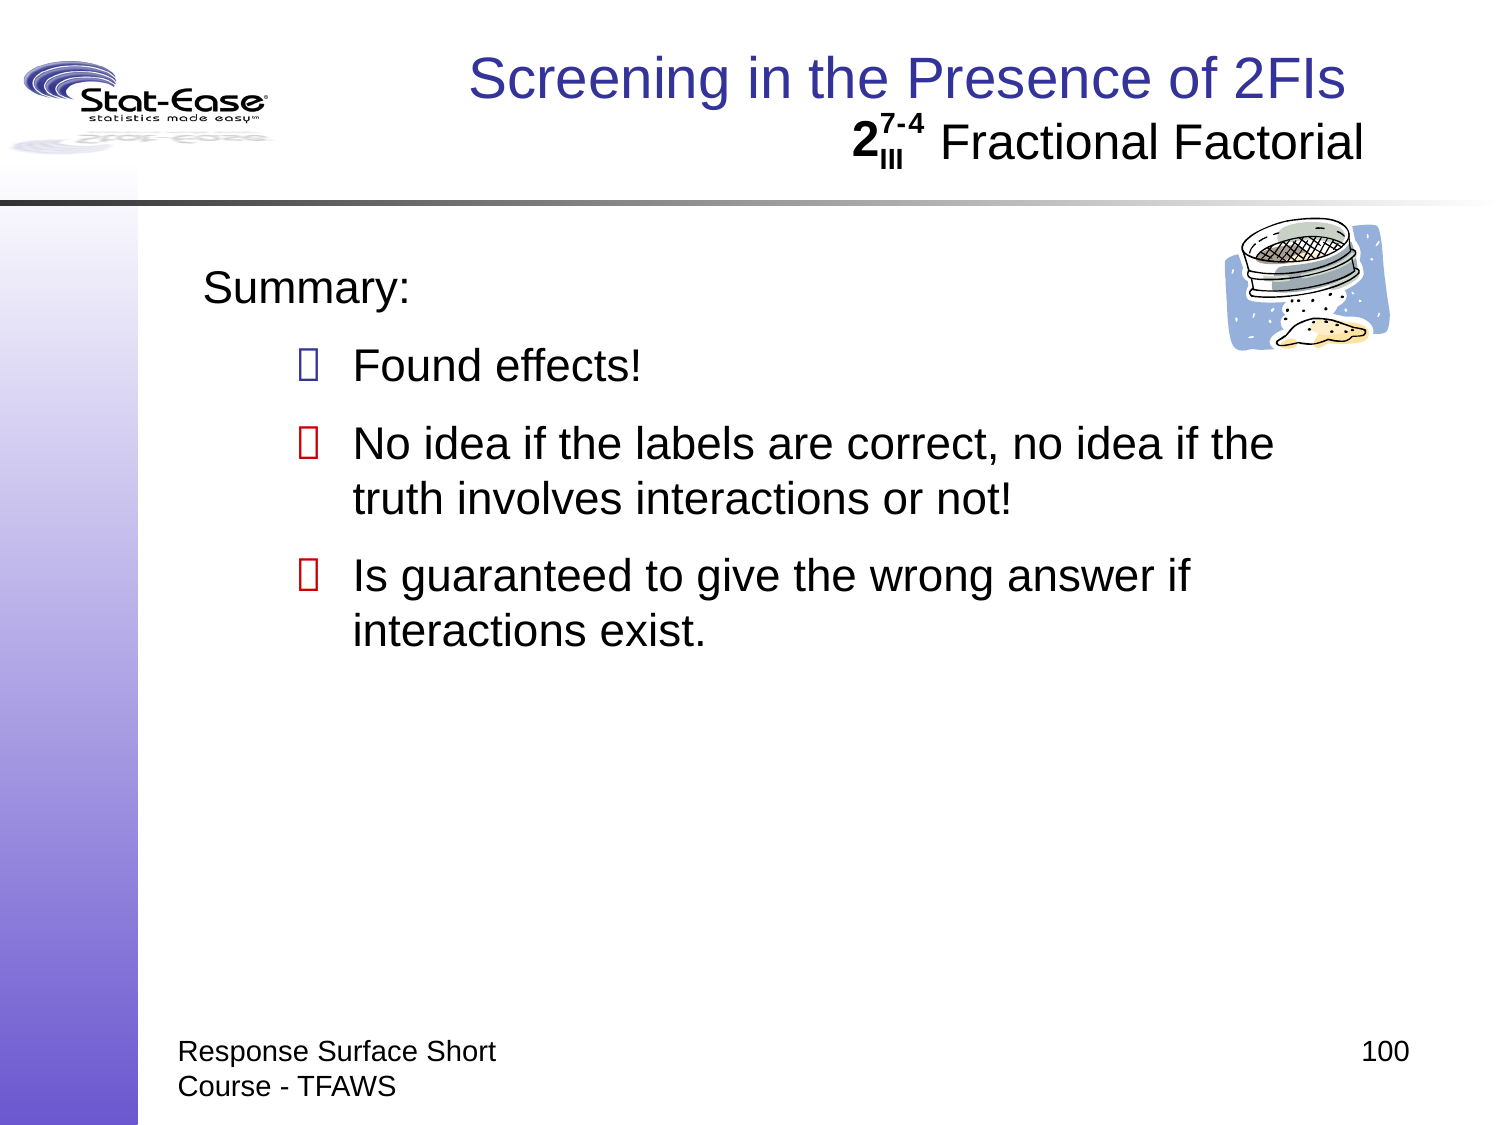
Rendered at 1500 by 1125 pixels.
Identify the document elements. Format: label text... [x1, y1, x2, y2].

list Summary:  Found effects!  No idea if the labels are correct, no idea if the truth involves interactions or not!  Is guaranteed to give the wrong answer if interactions exist. [187, 249, 1376, 973]
slide_number 100 [1074, 1024, 1426, 1103]
picture [0, 7, 363, 263]
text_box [849, 105, 929, 176]
picture [1224, 214, 1393, 354]
slide_number Response Surface Short Course - TFAWS [162, 1024, 513, 1103]
title Screening in the Presence of 2FIs Fractional Factorial [299, 14, 1380, 195]
